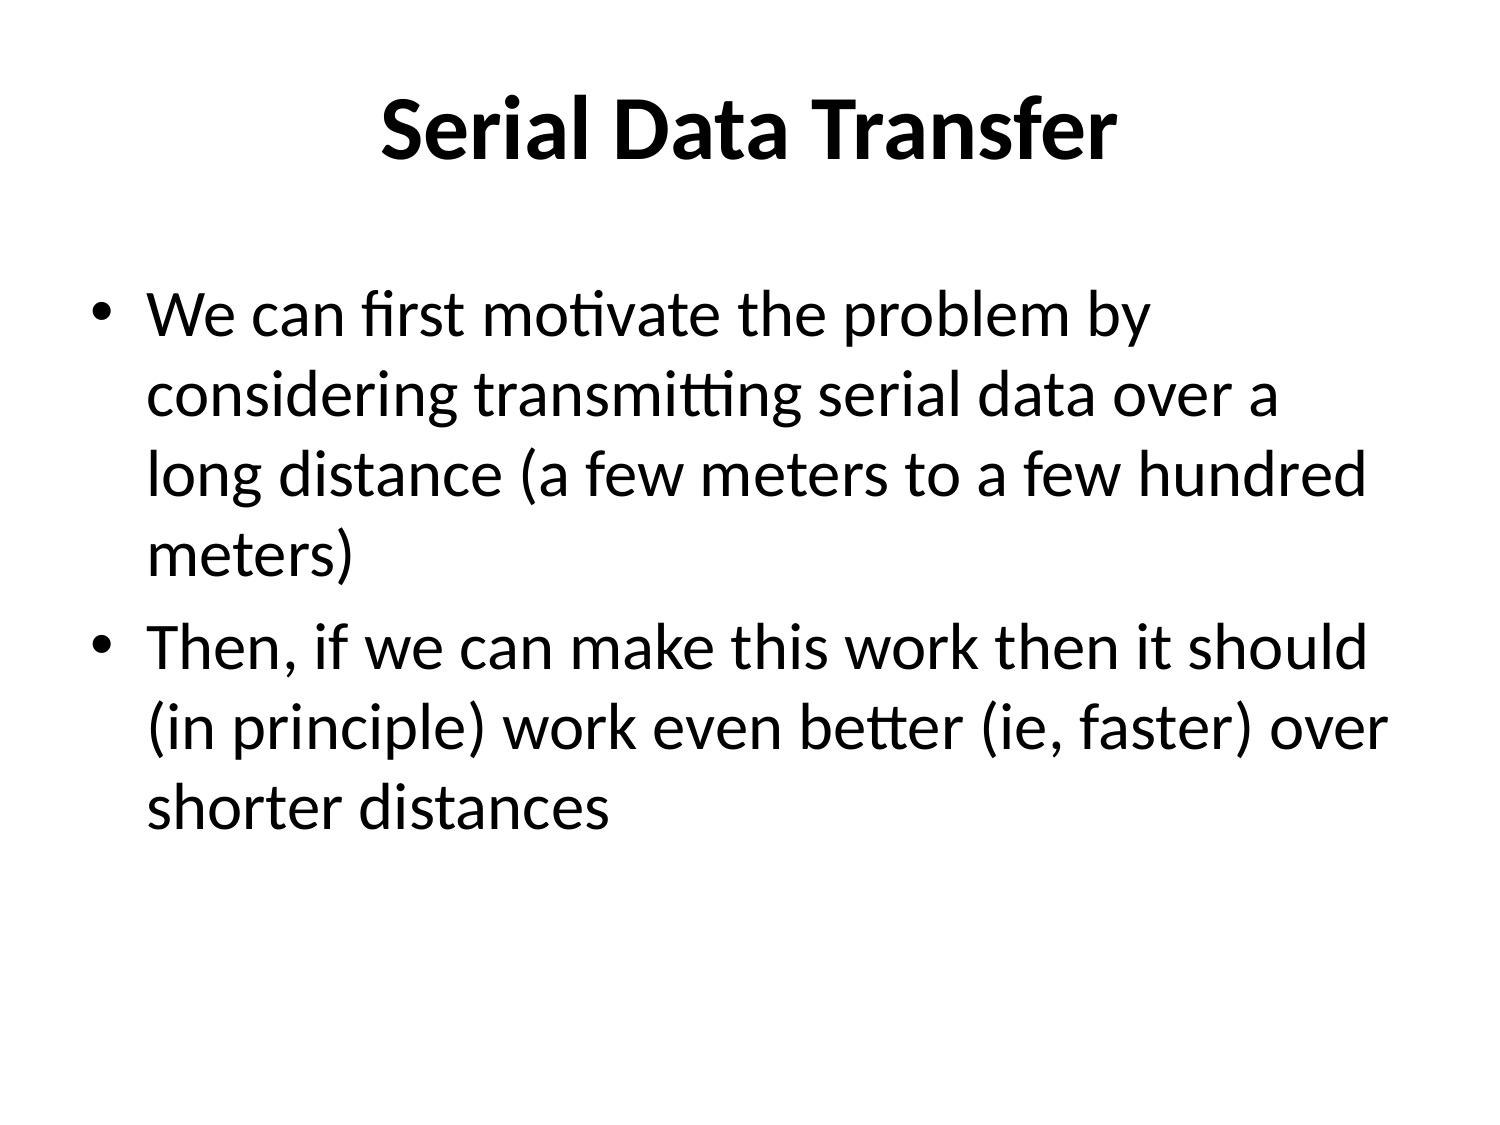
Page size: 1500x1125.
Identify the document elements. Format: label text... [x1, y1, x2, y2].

list We can first motivate the problem by considering transmitting serial data over a long distance (a few meters to a few hundred meters) Then, if we can make this work then it should (in principle) work even better (ie, faster) over shorter distances [75, 262, 1425, 1005]
title Serial Data Transfer [75, 45, 1425, 200]
